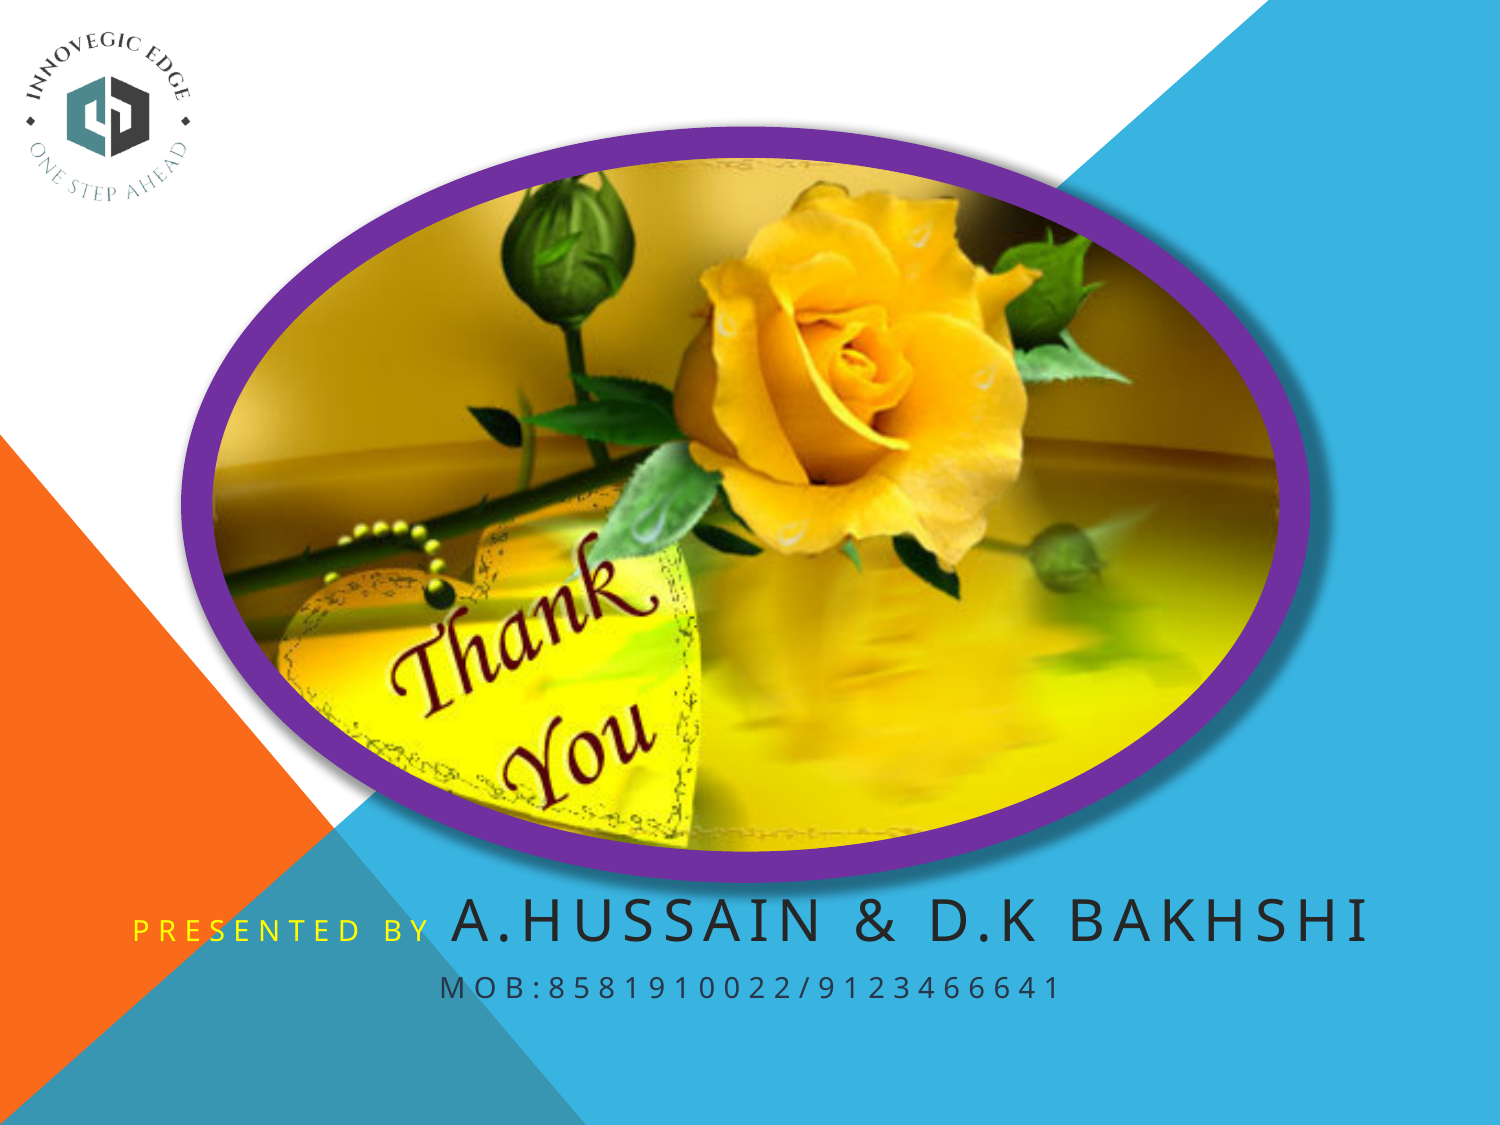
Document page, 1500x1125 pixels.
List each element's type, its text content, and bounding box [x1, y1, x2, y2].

subtitle Presented by A.Hussain & D.K Bakhshi Mob:8581910022/9123466641 [76, 881, 1424, 1059]
picture [19, 25, 1296, 868]
